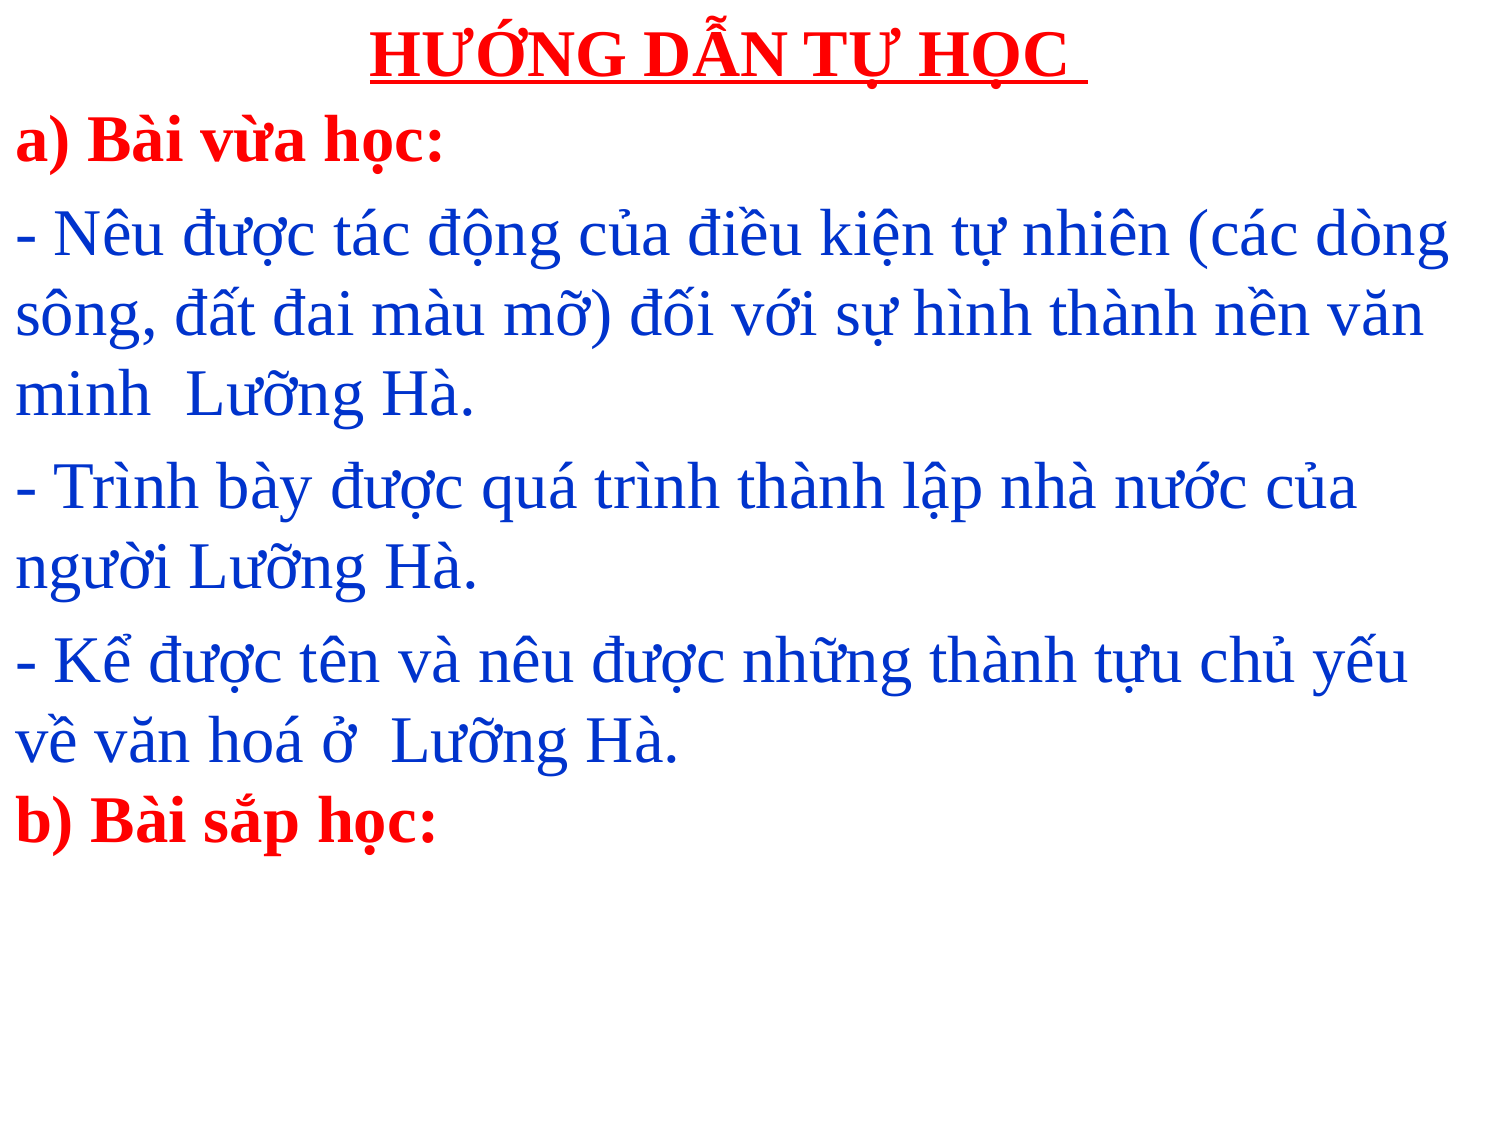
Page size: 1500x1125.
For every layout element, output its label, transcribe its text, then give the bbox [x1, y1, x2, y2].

title HƯỚNG DẪN TỰ HỌC [62, 0, 1413, 87]
list a) Bài vừa học: - Nêu được tác động của điều kiện tự nhiên (các dòng sông, đất đai màu mỡ) đối với sự hình thành nền văn minh Lưỡng Hà. - Trình bày được quá trình thành lập nhà nước của người Lưỡng Hà. - Kể được tên và nêu được những thành tựu chủ yếu về văn hoá ở Lưỡng Hà. b) Bài sắp học: [0, 87, 1500, 1125]
